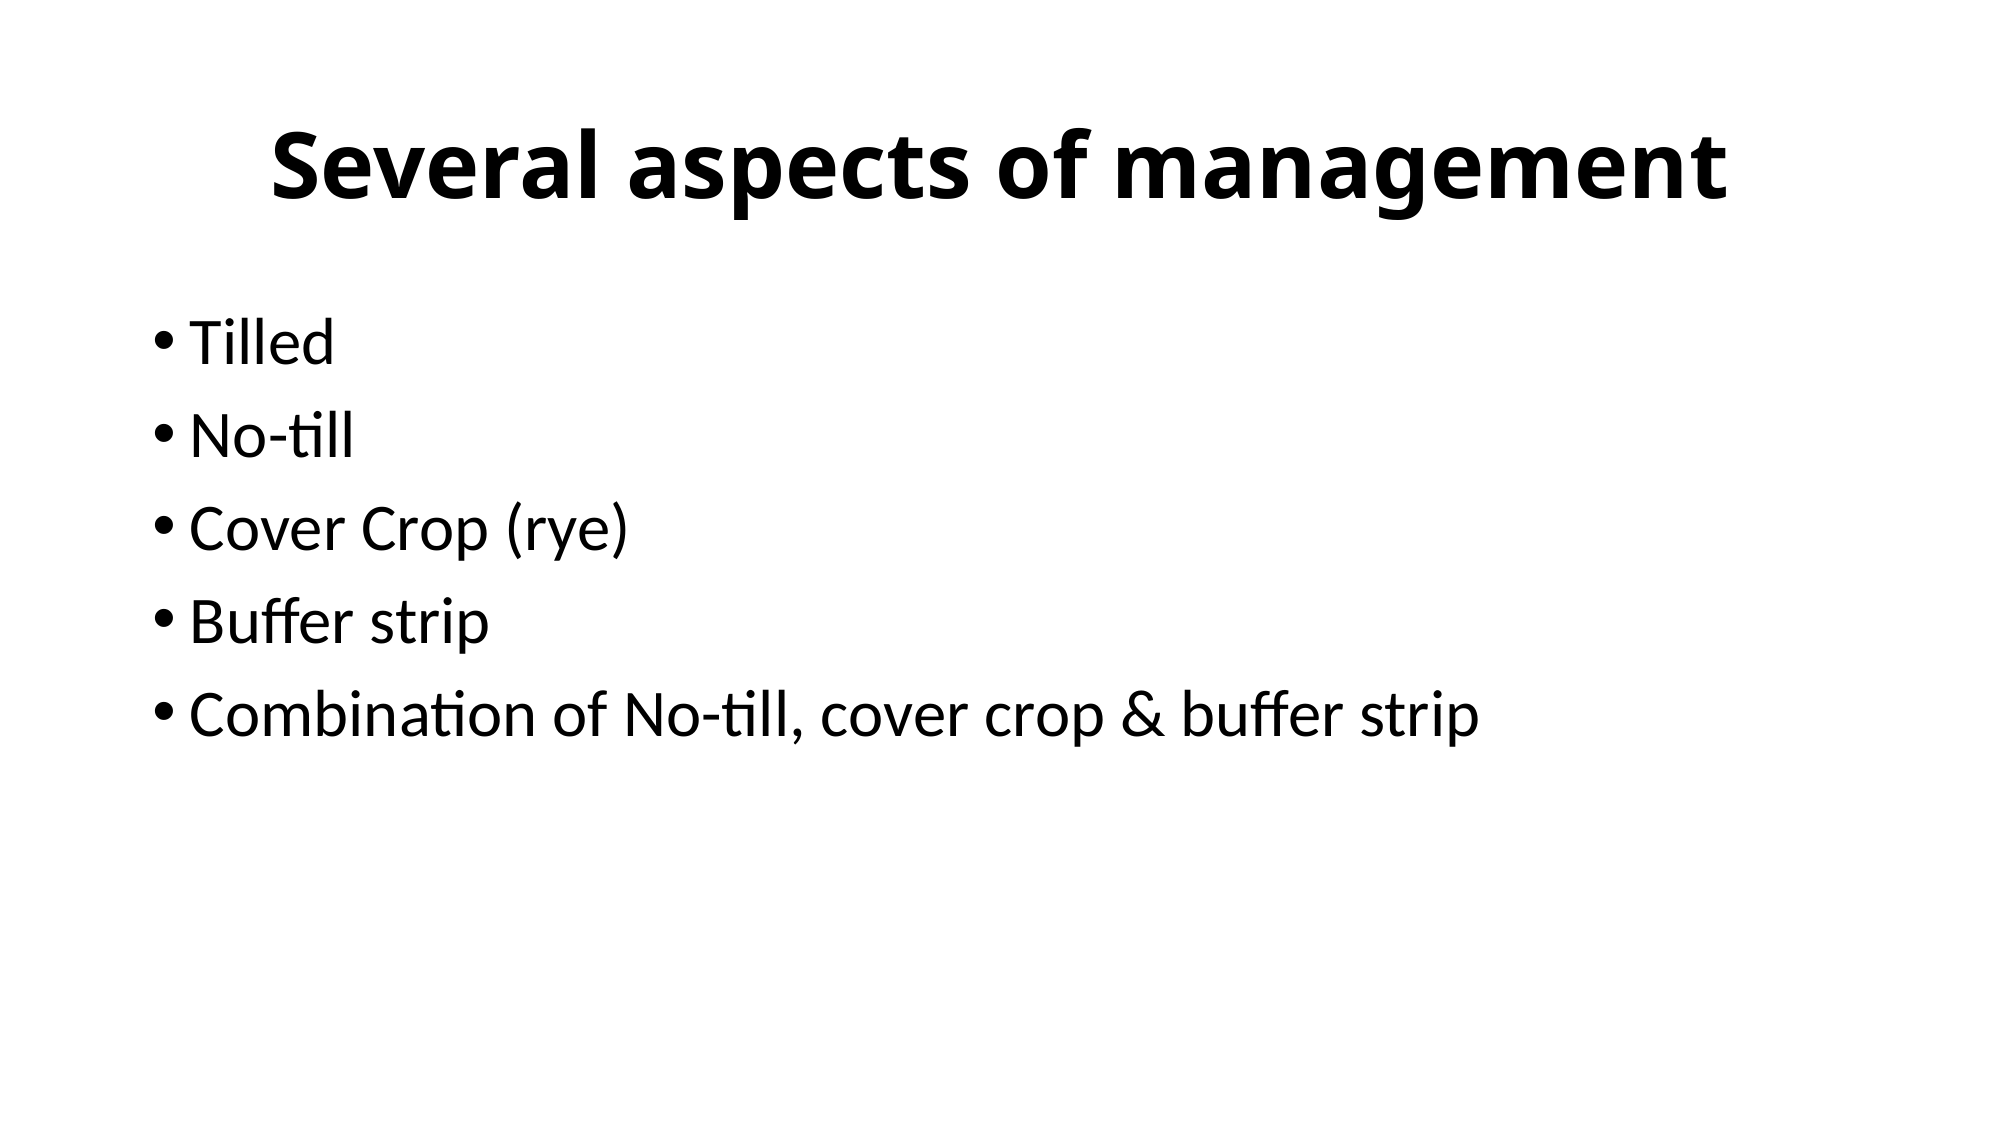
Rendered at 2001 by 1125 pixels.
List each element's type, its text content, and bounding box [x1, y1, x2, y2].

list Tilled No-till Cover Crop (rye) Buffer strip Combination of No-till, cover crop & buffer strip [137, 299, 1863, 1014]
title Several aspects of management [137, 59, 1863, 278]
